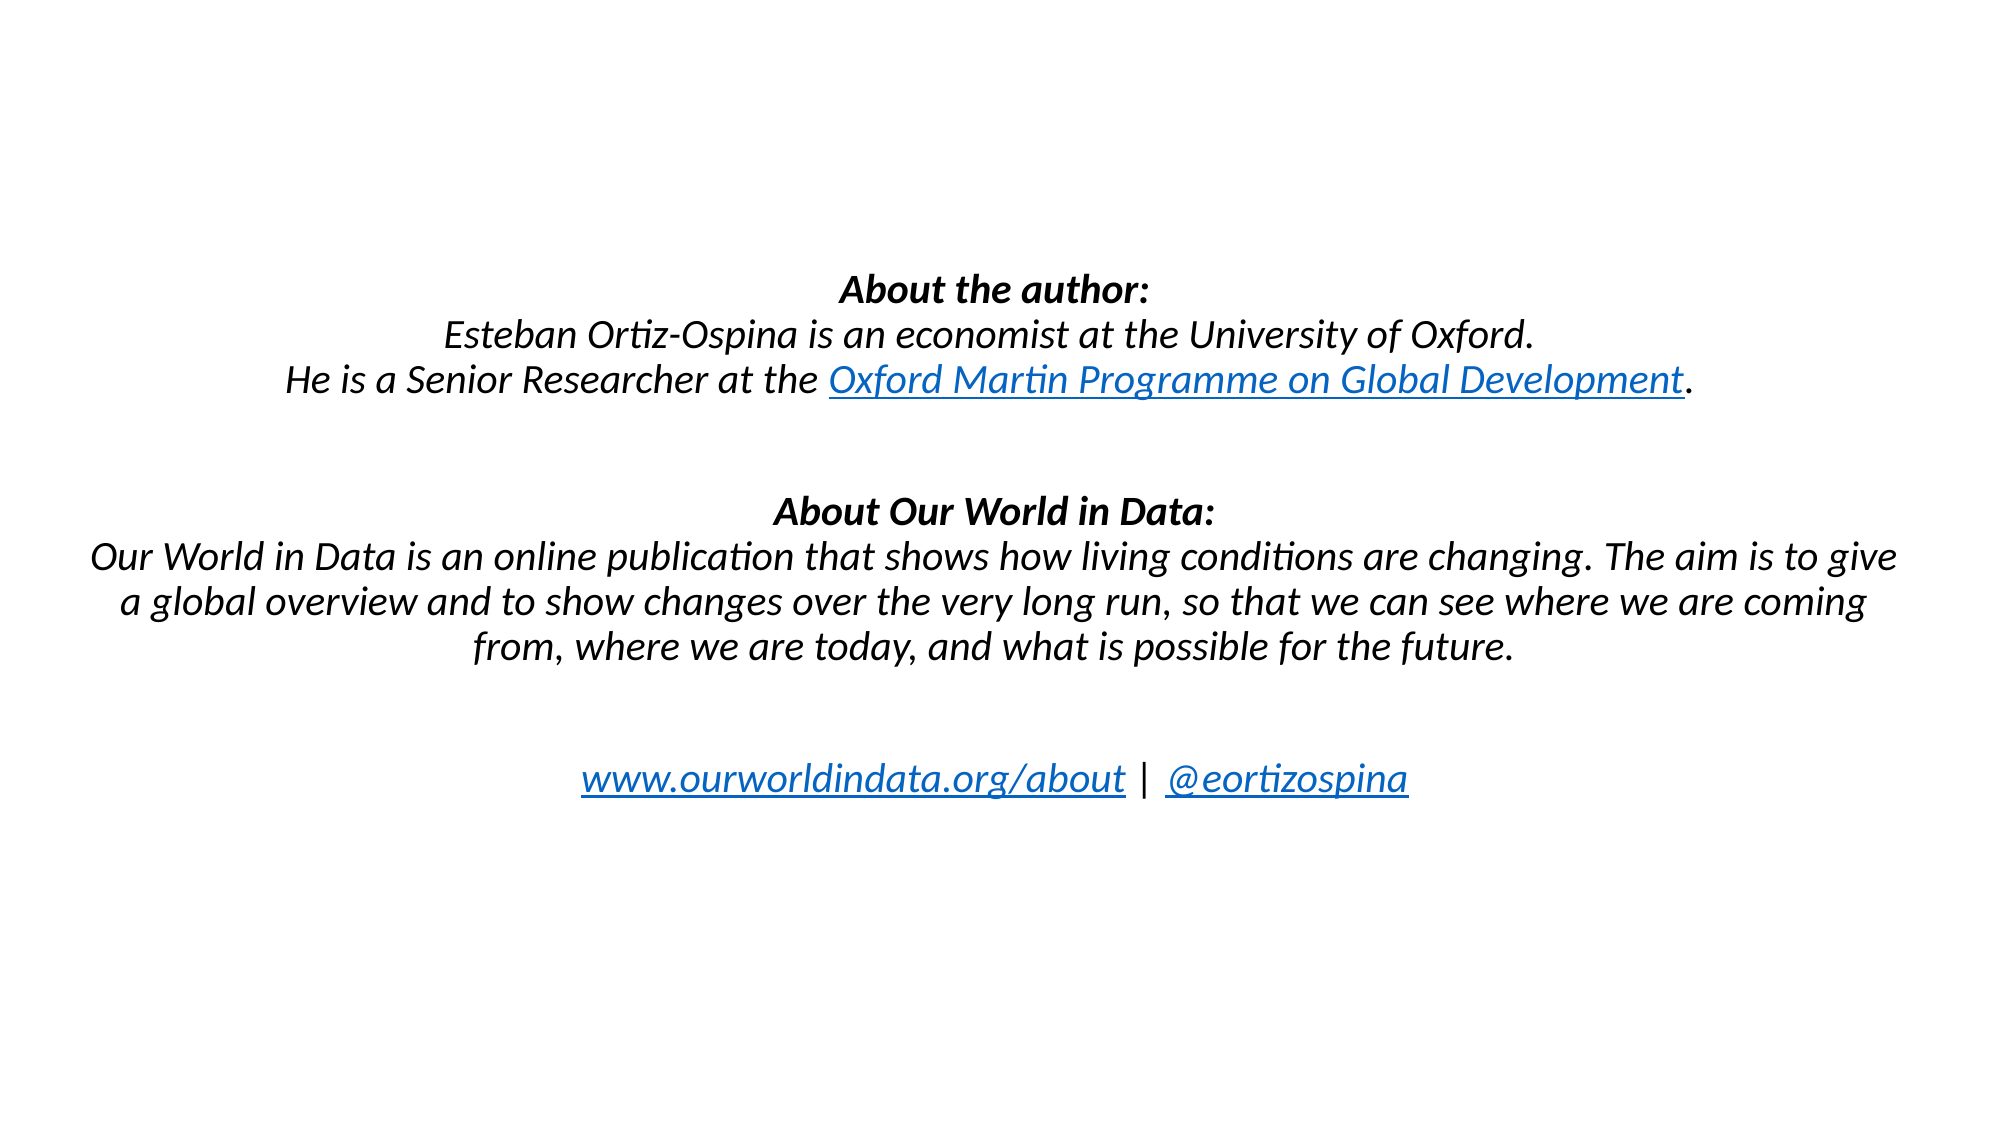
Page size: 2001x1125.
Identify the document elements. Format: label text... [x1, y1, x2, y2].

list About the author: Esteban Ortiz-Ospina is an economist at the University of Oxford. He is a Senior Researcher at the Oxford Martin Programme on Global Development. About Our World in Data: Our World in Data is an online publication that shows how living conditions are changing. The aim is to give a global overview and to show changes over the very long run, so that we can see where we are coming from, where we are today, and what is possible for the future. www.ourworldindata.org/about | @eortizospina [70, 260, 1919, 859]
